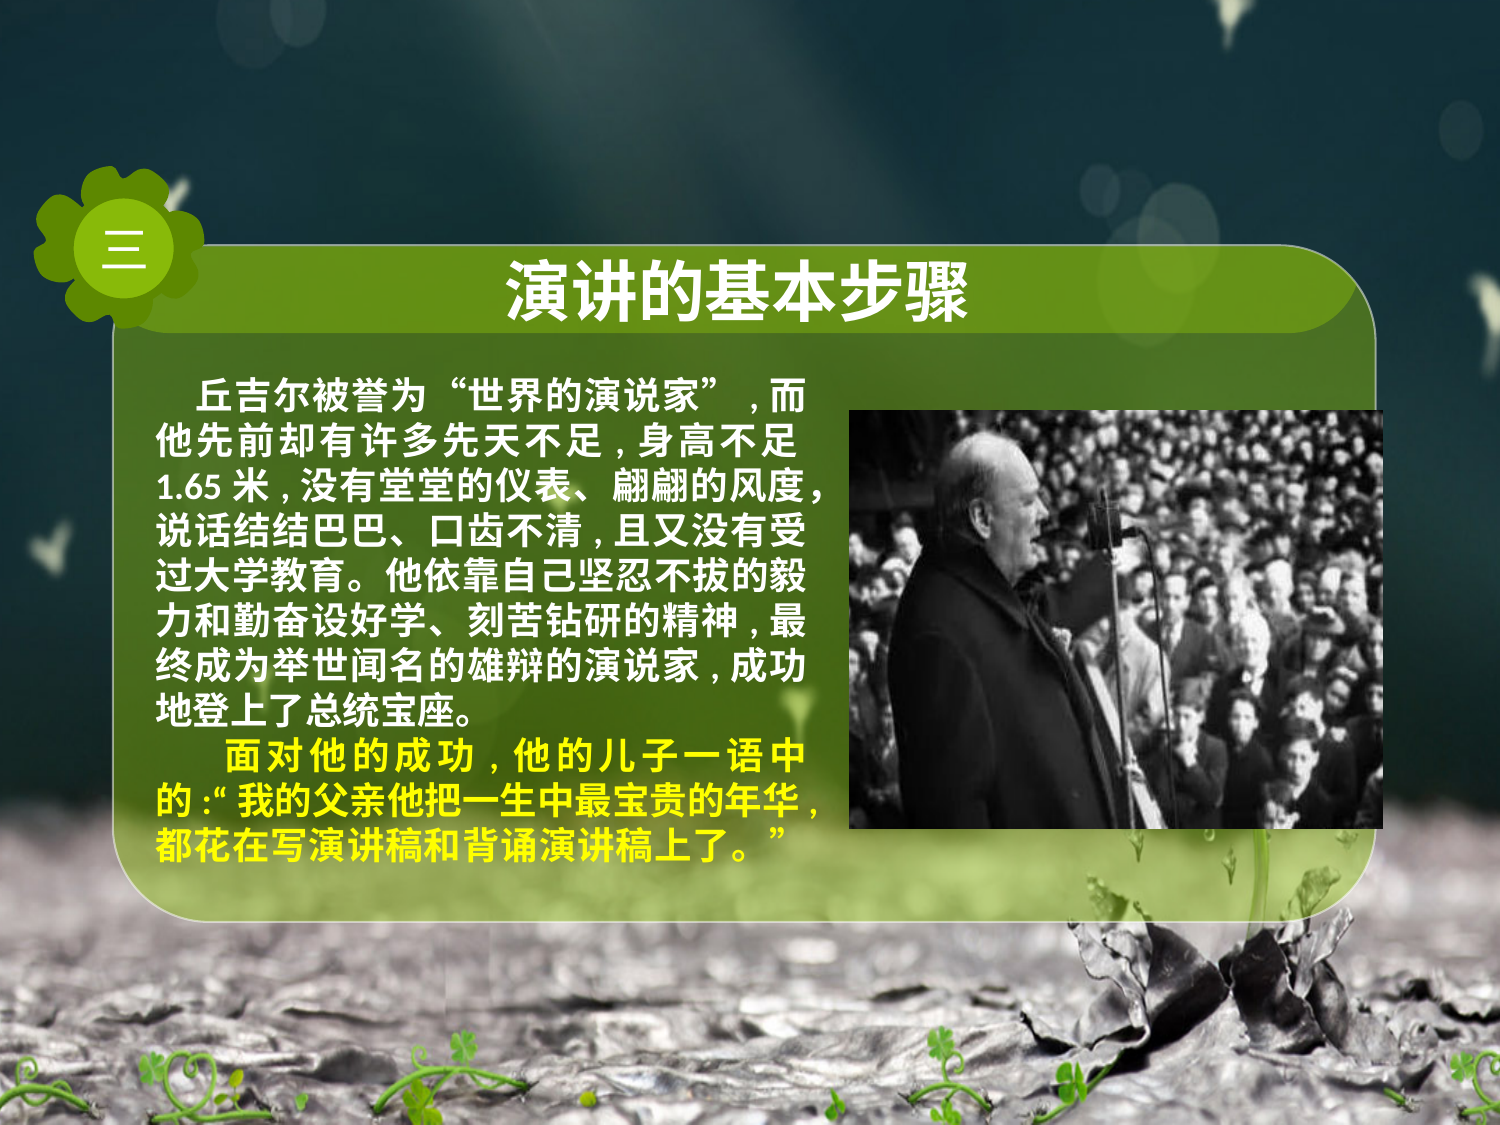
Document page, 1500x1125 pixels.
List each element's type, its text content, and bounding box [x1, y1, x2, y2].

text_box [111, 327, 140, 895]
text_box 丘吉尔被誉为“世界的演说家”,而他先前却有许多先天不足,身高不足1.65米,没有堂堂的仪表、翩翩的风度，说话结结巴巴、口齿不清,且又没有受过大学教育。他依靠自己坚忍不拔的毅力和勤奋设好学、刻苦钻研的精神,最终成为举世闻名的雄辩的演说家,成功地登上了总统宝座。 面对他的成功,他的儿子一语中的:“我的父亲他把一生中最宝贵的年华,都花在写演讲稿和背诵演讲稿上了。” [140, 327, 822, 920]
picture [0, 0, 1500, 1125]
text_box 演讲的基本步骤 [203, 245, 1358, 335]
text_box [185, 284, 1377, 923]
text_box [33, 166, 203, 327]
